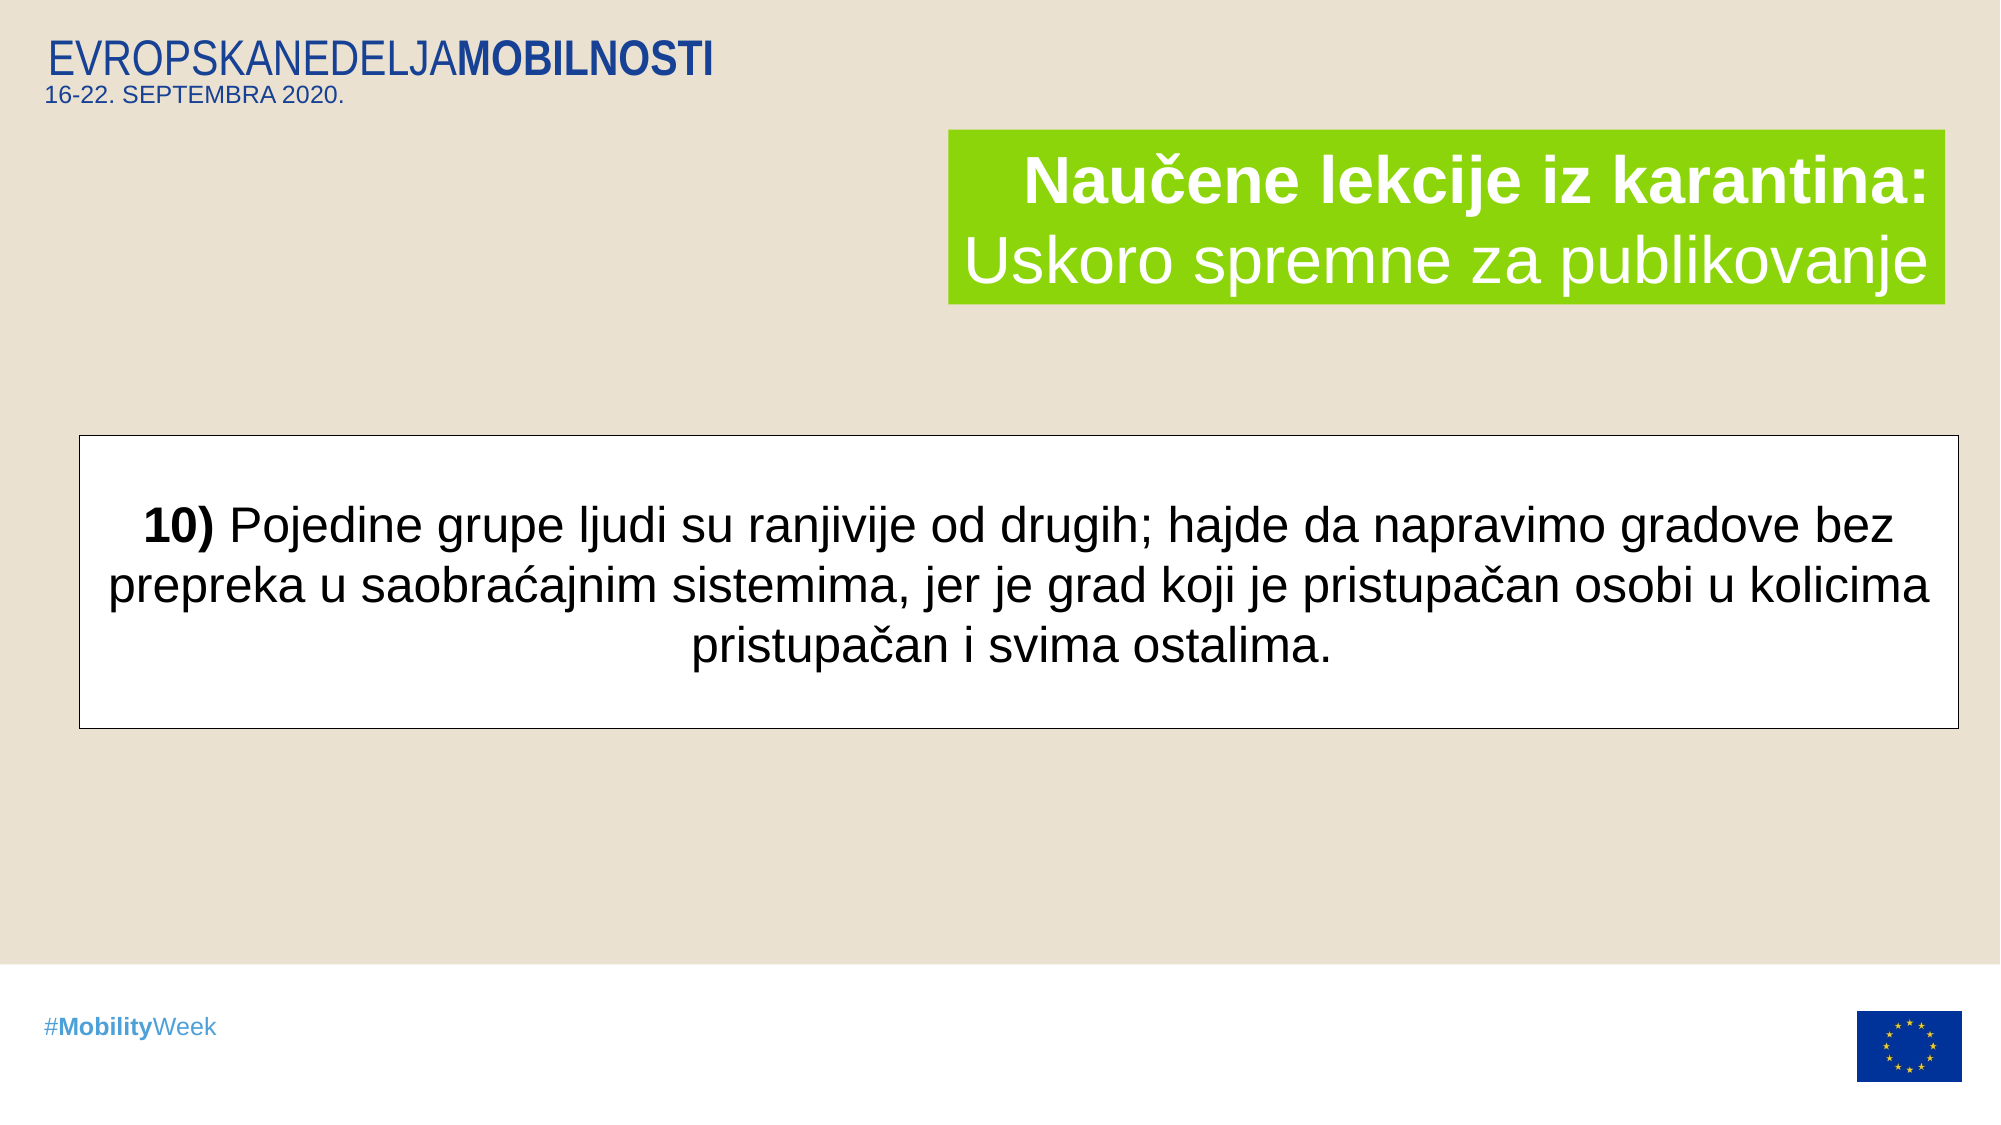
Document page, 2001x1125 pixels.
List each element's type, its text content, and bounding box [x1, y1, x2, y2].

text_box 10) Pojedine grupe ljudi su ranjivije od drugih; hajde da napravimo gradove bez prepreka u saobraćajnim sistemima, jer je grad koji je pristupačan osobi u kolicima pristupačan i svima ostalima. [79, 435, 1959, 729]
picture [1857, 1011, 1962, 1082]
text_box Naučene lekcije iz karantina: Uskoro spremne za publikovanje [948, 129, 1946, 305]
